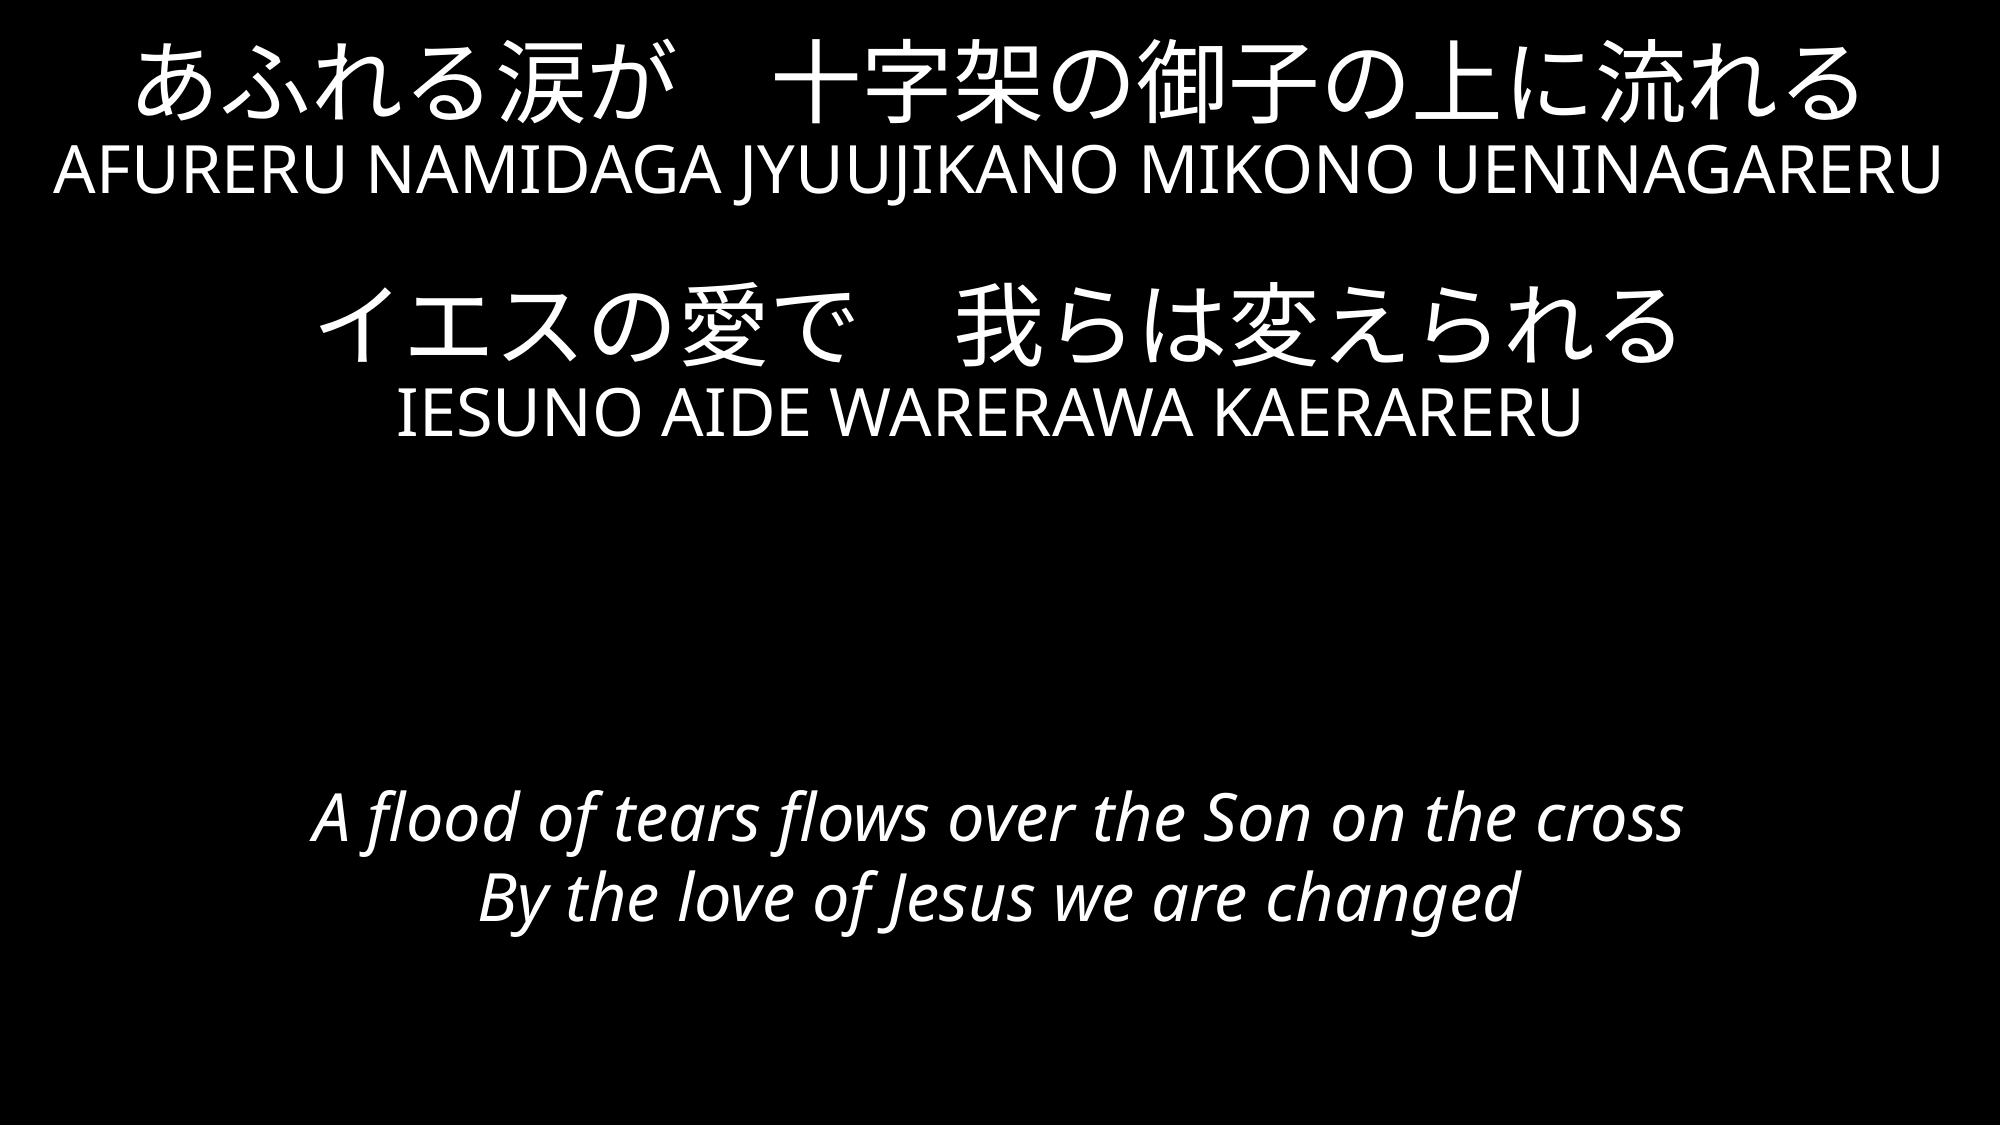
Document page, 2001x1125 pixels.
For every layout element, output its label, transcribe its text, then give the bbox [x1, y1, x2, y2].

text_box A flood of tears flows over the Son on the cross By the love of Jesus we are changed [0, 767, 2000, 942]
text_box あふれる涙が 十字架の御子の上に流れる AFURERU NAMIDAGA JYUUJIKANO MIKONO UENINAGARERU イエスの愛で 我らは変えられる IESUNO AIDE WARERAWA KAERARERU [0, 29, 2000, 681]
